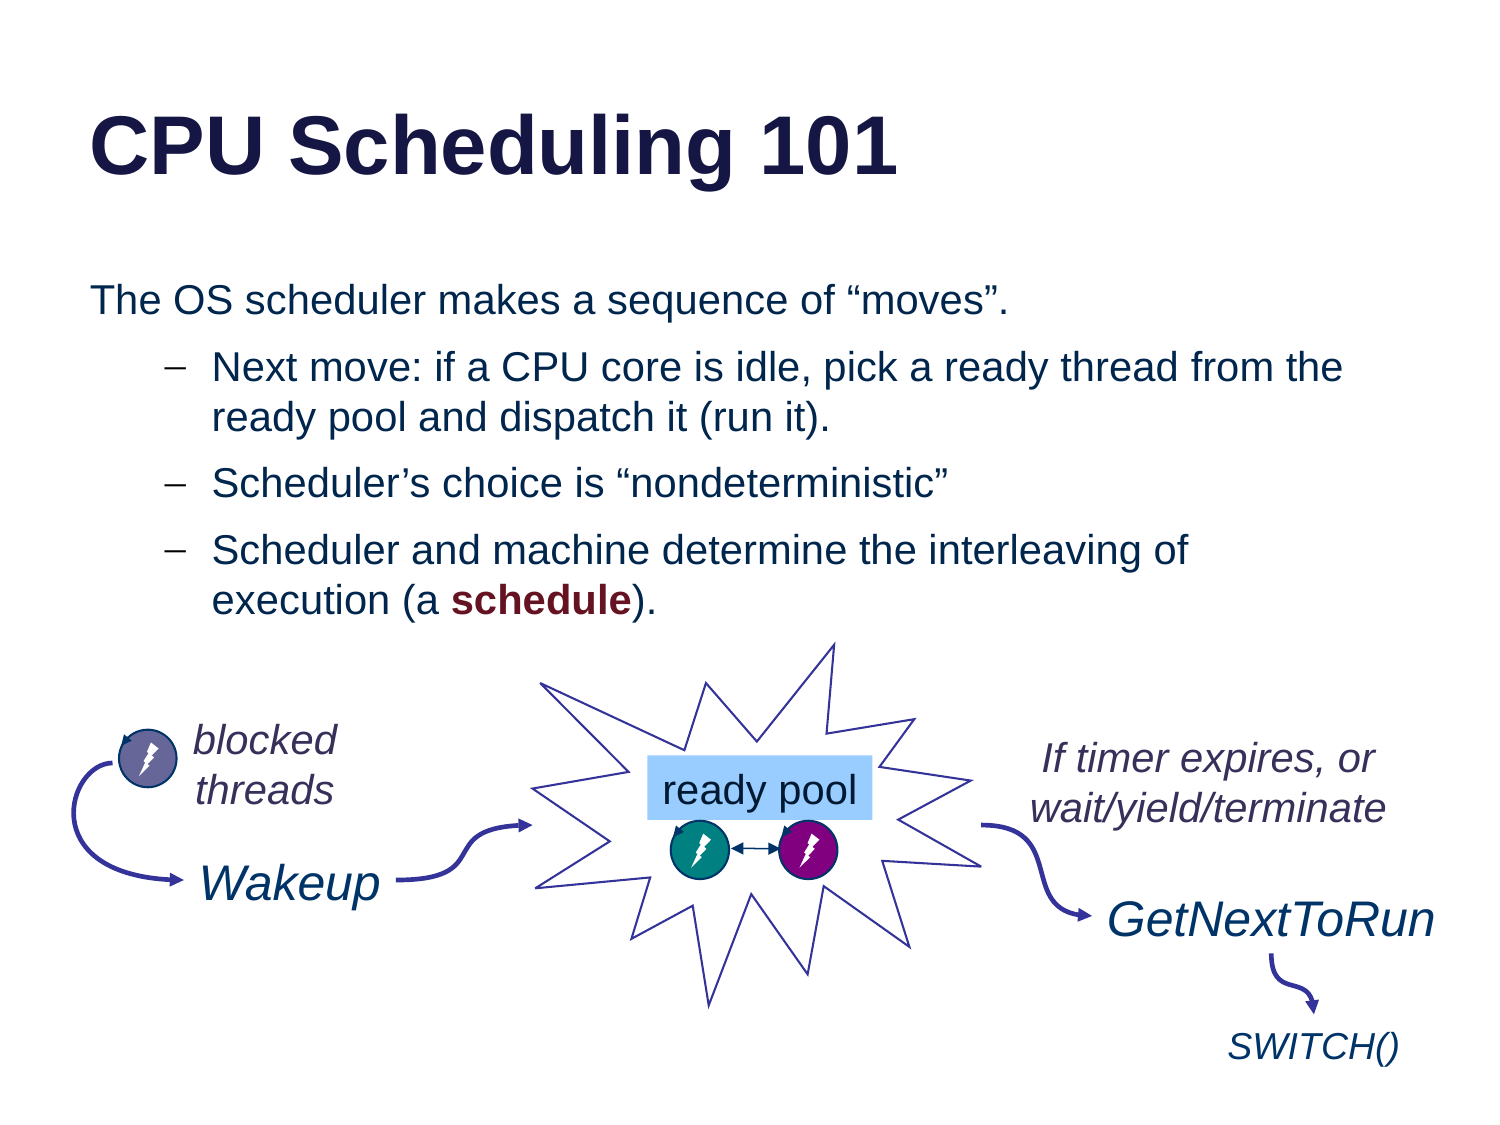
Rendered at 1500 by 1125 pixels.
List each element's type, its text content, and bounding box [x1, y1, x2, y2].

text_box blocked threads [112, 705, 418, 821]
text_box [1262, 962, 1323, 1006]
list The OS scheduler makes a sequence of “moves”. Next move: if a CPU core is idle, pick a ready thread from the ready pool and dispatch it (run it). Scheduler’s choice is “nondeterministic” Scheduler and machine determine the interleaving of execution (a schedule). [75, 265, 1388, 688]
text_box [118, 729, 177, 761]
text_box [778, 820, 838, 880]
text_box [670, 820, 730, 880]
text_box ready pool [647, 755, 873, 820]
text_box Wakeup [183, 842, 396, 918]
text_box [112, 762, 182, 881]
text_box GetNextToRun [1092, 878, 1451, 954]
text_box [980, 866, 1085, 917]
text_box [398, 788, 533, 881]
text_box If timer expires, or wait/yield/terminate [1006, 723, 1411, 839]
title CPU Scheduling 101 [75, 0, 1425, 200]
text_box [534, 644, 981, 1006]
text_box SWITCH() [1212, 1014, 1416, 1074]
